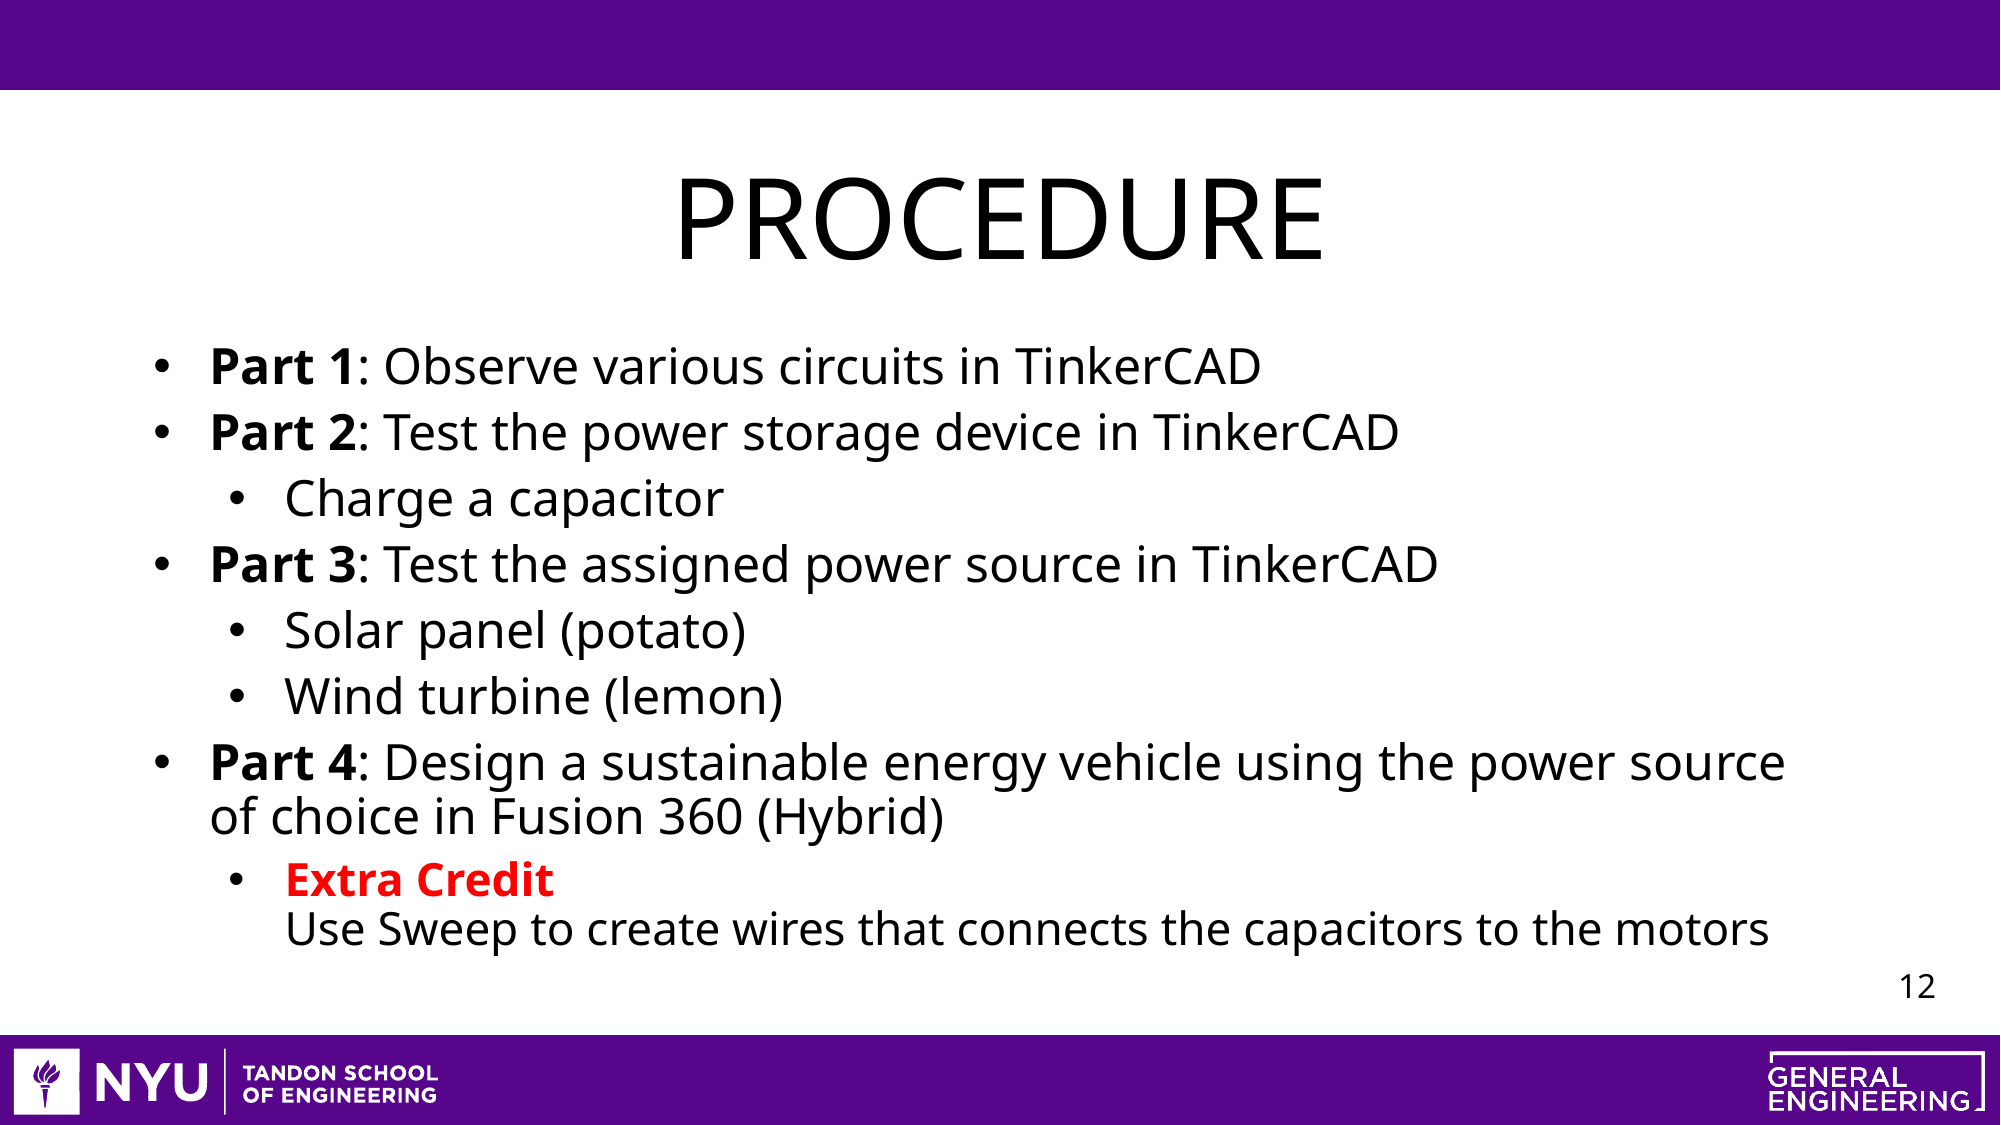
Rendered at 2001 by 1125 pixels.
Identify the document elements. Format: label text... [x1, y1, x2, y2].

text_box 12 [1802, 958, 1951, 1013]
text_box [0, 1034, 2000, 1125]
text_box [0, 0, 2000, 91]
picture [13, 1048, 438, 1115]
text_box Part 1: Observe various circuits in TinkerCAD Part 2: Test the power storage device in TinkerCAD Charge a capacitor Part 3: Test the assigned power source in TinkerCAD Solar panel (potato) Wind turbine (lemon) Part 4: Design a sustainable energy vehicle using the power source of choice in Fusion 360 (Hybrid) Extra Credit Use Sweep to create wires that connects the capacitors to the motors [138, 297, 1862, 1000]
picture [1768, 1051, 1985, 1111]
title PROCEDURE [92, 132, 1908, 292]
